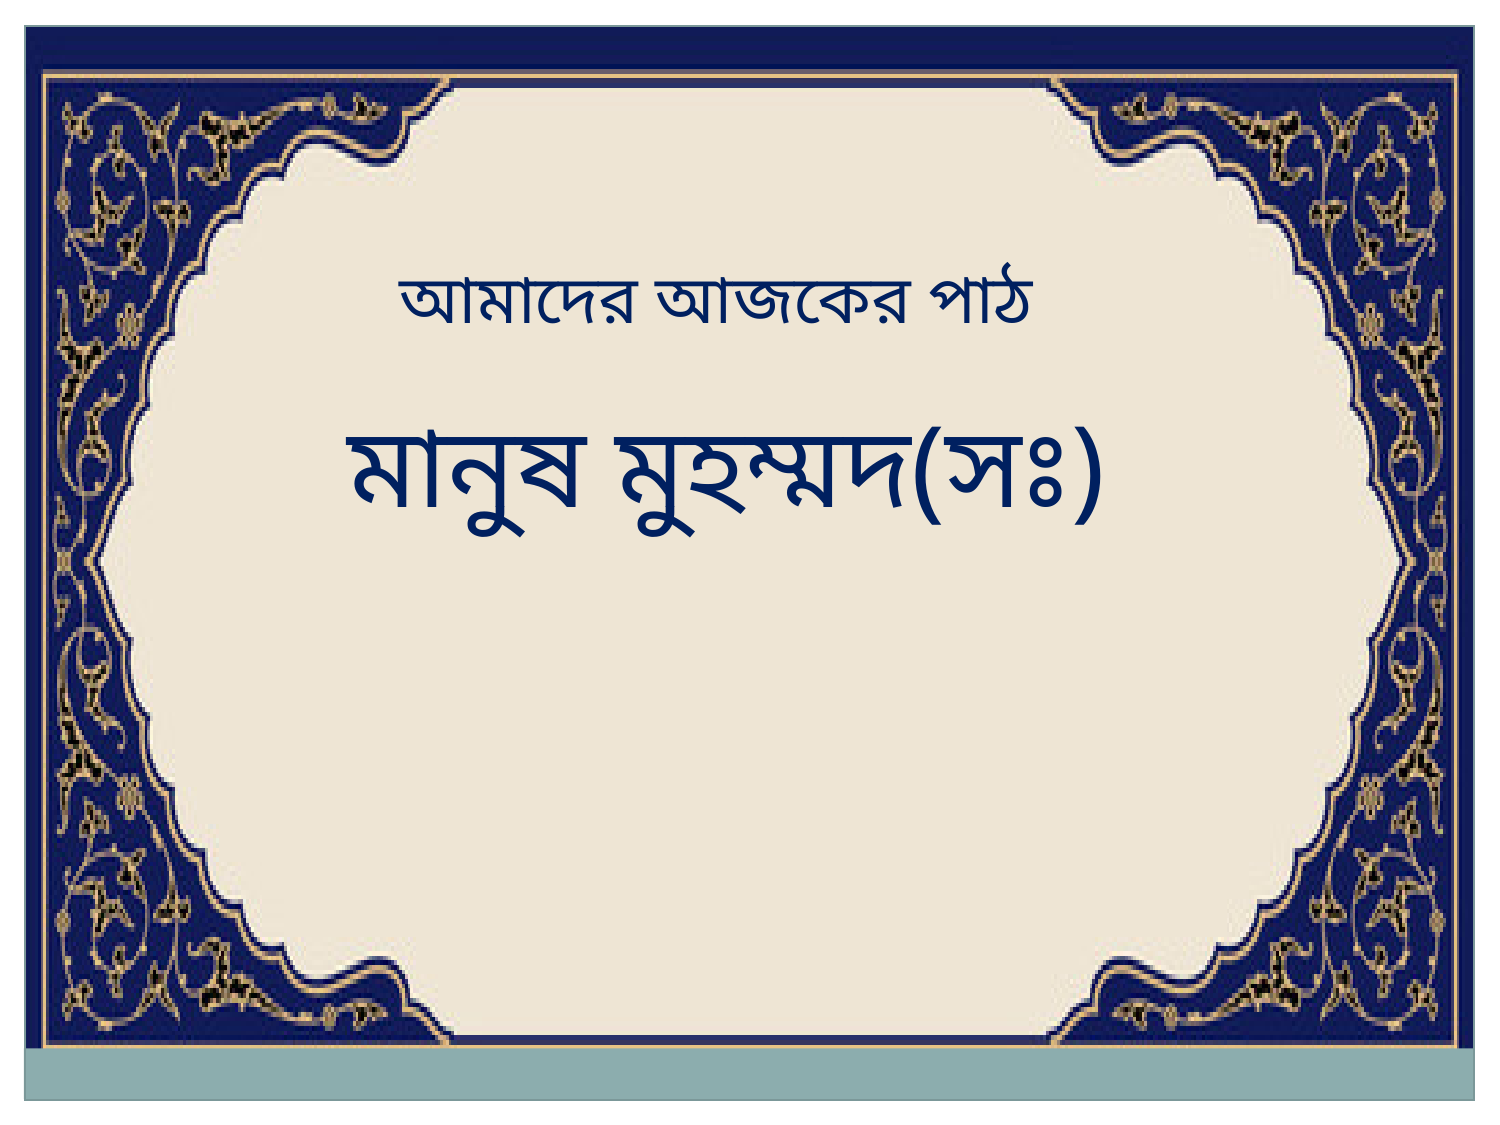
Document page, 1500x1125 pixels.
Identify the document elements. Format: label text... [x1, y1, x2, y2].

picture [26, 27, 1473, 1048]
text_box আমাদের আজকের পাঠ [150, 249, 1300, 345]
text_box মানুষ মুহম্মদ(সঃ) [99, 387, 1412, 538]
